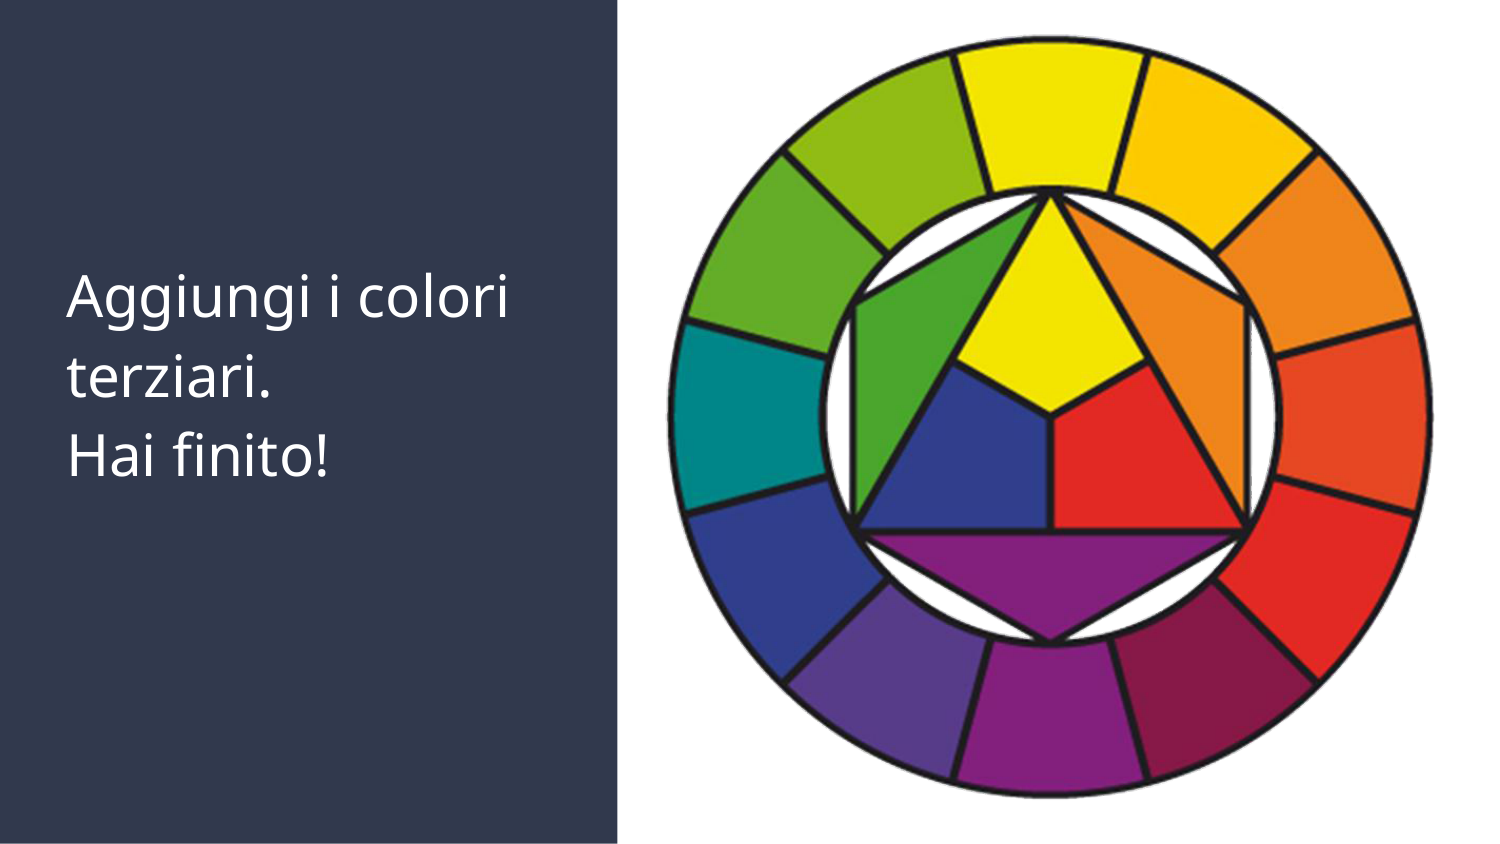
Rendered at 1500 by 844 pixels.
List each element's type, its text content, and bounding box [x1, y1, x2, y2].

title Aggiungi i colori terziari. Hai finito! [51, 82, 565, 737]
picture [650, 24, 1455, 819]
